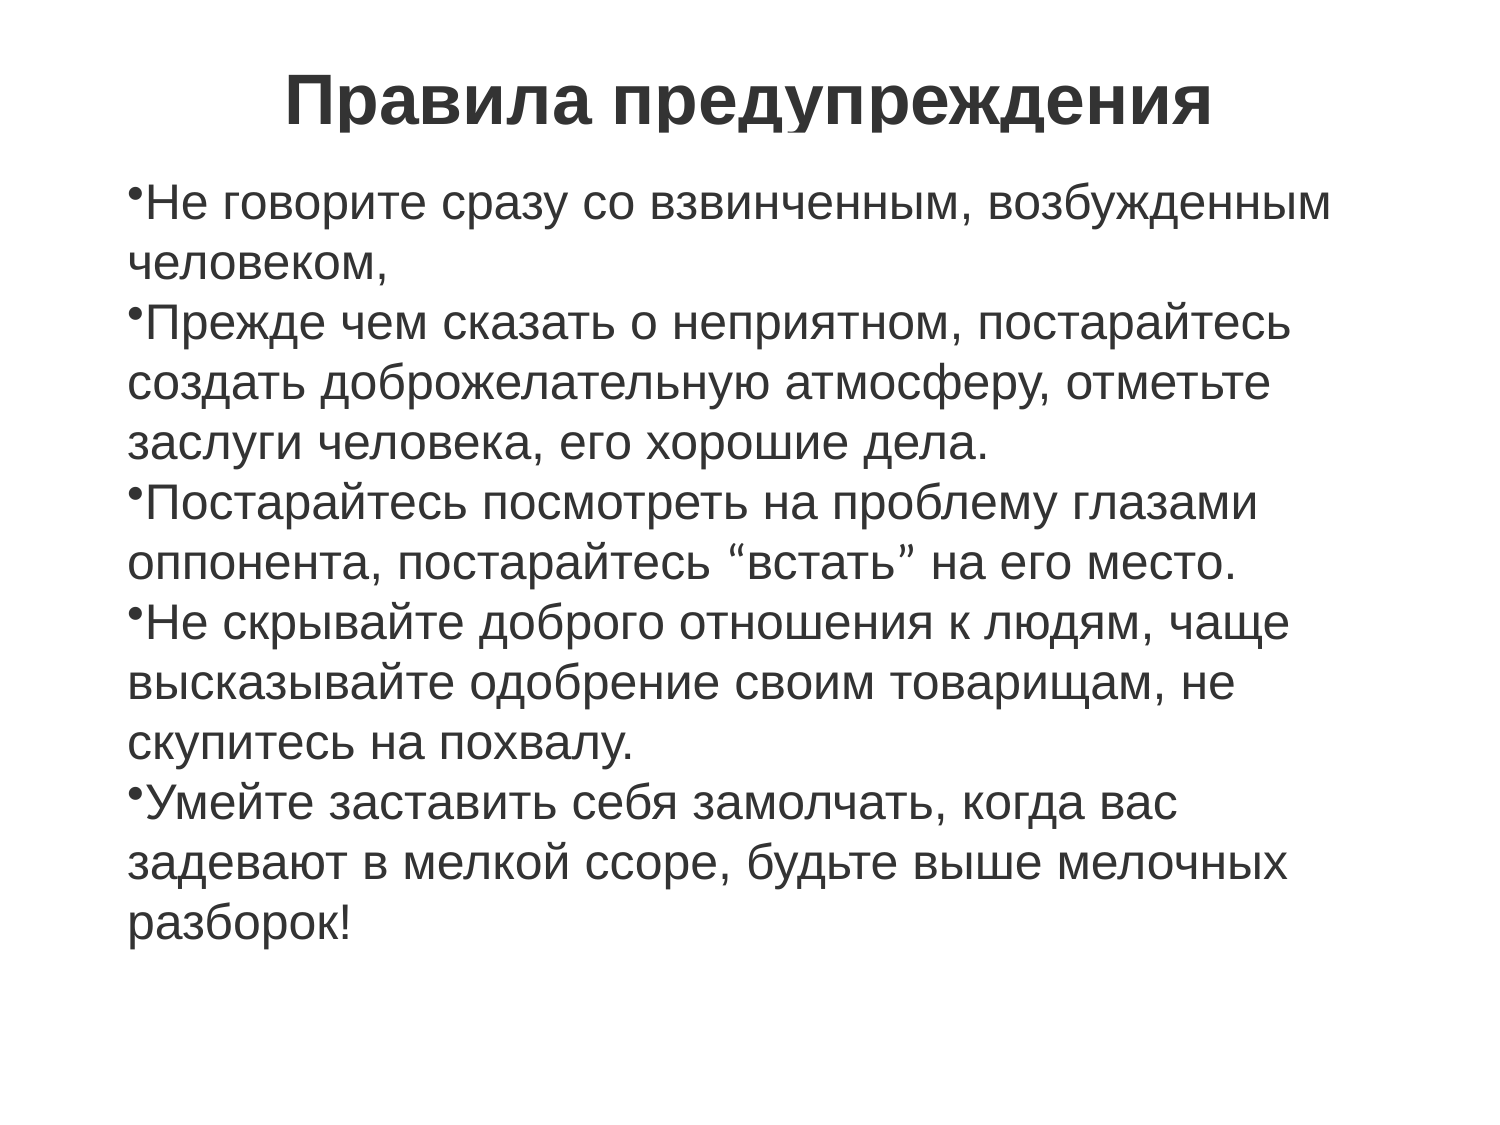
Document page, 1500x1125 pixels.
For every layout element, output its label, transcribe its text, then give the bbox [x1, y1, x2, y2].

text_box Не говорите сразу со взвинченным, возбужденным человеком, Прежде чем сказать о неприятном, постарайтесь создать доброжелательную атмосферу, отметьте заслуги человека, его хорошие дела. Постарайтесь посмотреть на проблему глазами оппонента, постарайтесь “встать” на его место. Не скрывайте доброго отношения к людям, чаще высказывайте одобрение своим товарищам, не скупитесь на похвалу. Умейте заставить себя замолчать, когда вас задевают в мелкой ссоре, будьте выше мелочных разборок! [112, 132, 1400, 958]
title Правила предупреждения конфликтов [75, 45, 1425, 233]
